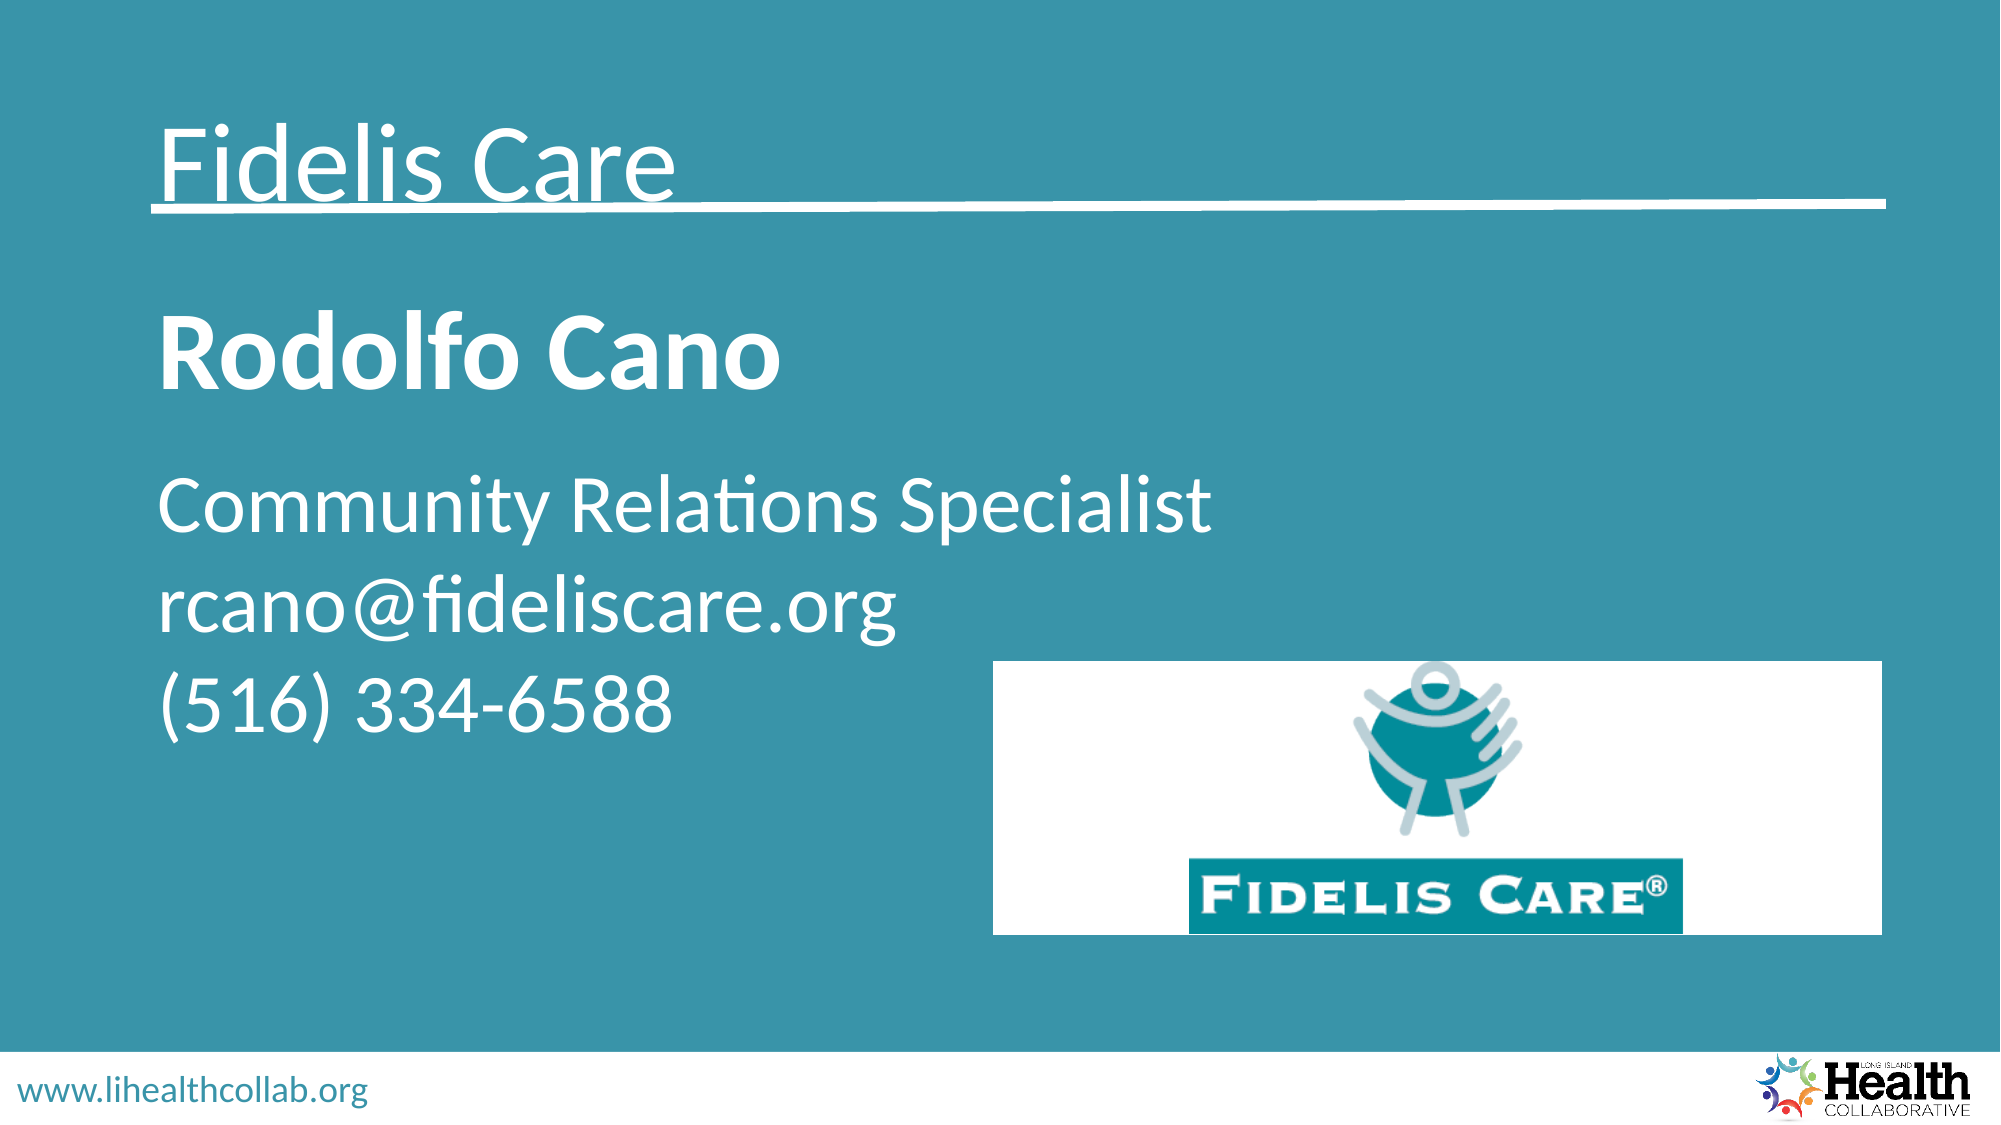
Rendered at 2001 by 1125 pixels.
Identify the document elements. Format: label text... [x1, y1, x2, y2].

text_box Fidelis Care [142, 96, 1992, 298]
picture [1189, 661, 1686, 934]
text_box [993, 661, 1882, 935]
text_box [0, 1051, 2000, 1125]
text_box www.lihealthcollab.org [2, 1058, 384, 1118]
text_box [155, 203, 1881, 209]
picture [1755, 1053, 1970, 1125]
text_box Rodolfo Cano Community Relations Specialist rcano@fideliscare.org (516) 334-6588 [142, 298, 1870, 757]
